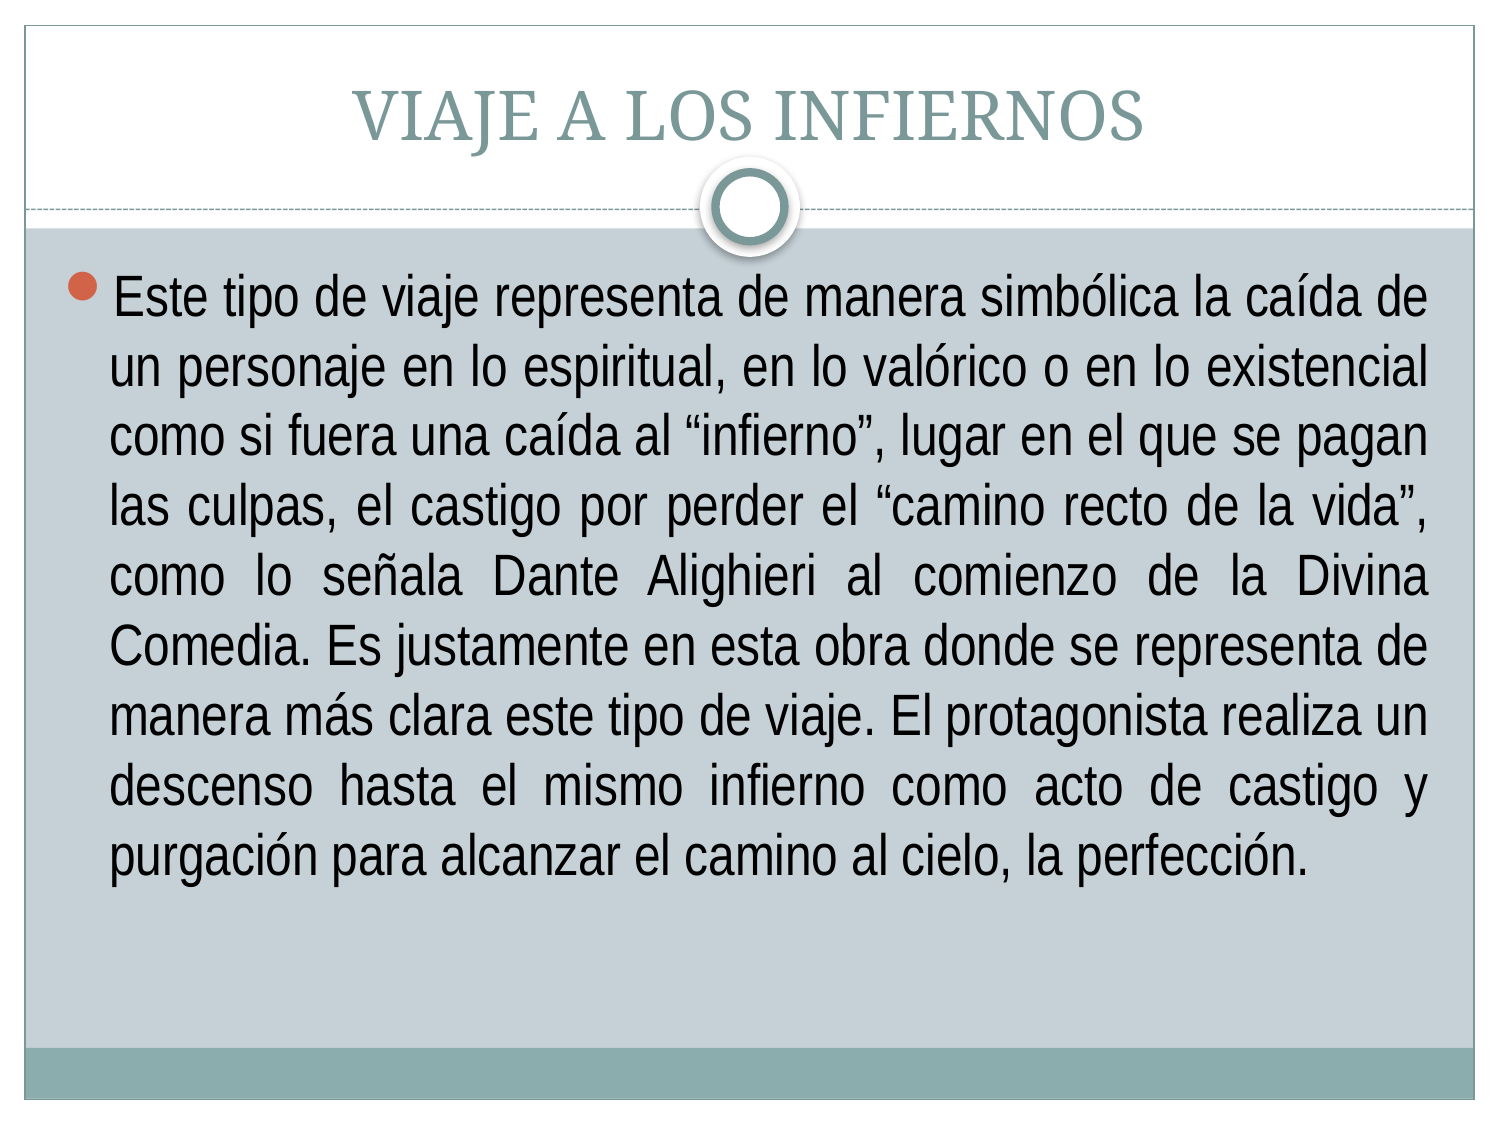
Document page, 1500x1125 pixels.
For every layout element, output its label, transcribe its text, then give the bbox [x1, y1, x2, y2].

title VIAJE A LOS INFIERNOS [49, 37, 1450, 162]
list Este tipo de viaje representa de manera simbólica la caída de un personaje en lo espiritual, en lo valórico o en lo existencial como si fuera una caída al “infierno”, lugar en el que se pagan las culpas, el castigo por perder el “camino recto de la vida”, como lo señala Dante Alighieri al comienzo de la Divina Comedia. Es justamente en esta obra donde se representa de manera más clara este tipo de viaje. El protagonista realiza un descenso hasta el mismo infierno como acto de castigo y purgación para alcanzar el camino al cielo, la perfección. [49, 250, 1445, 1001]
